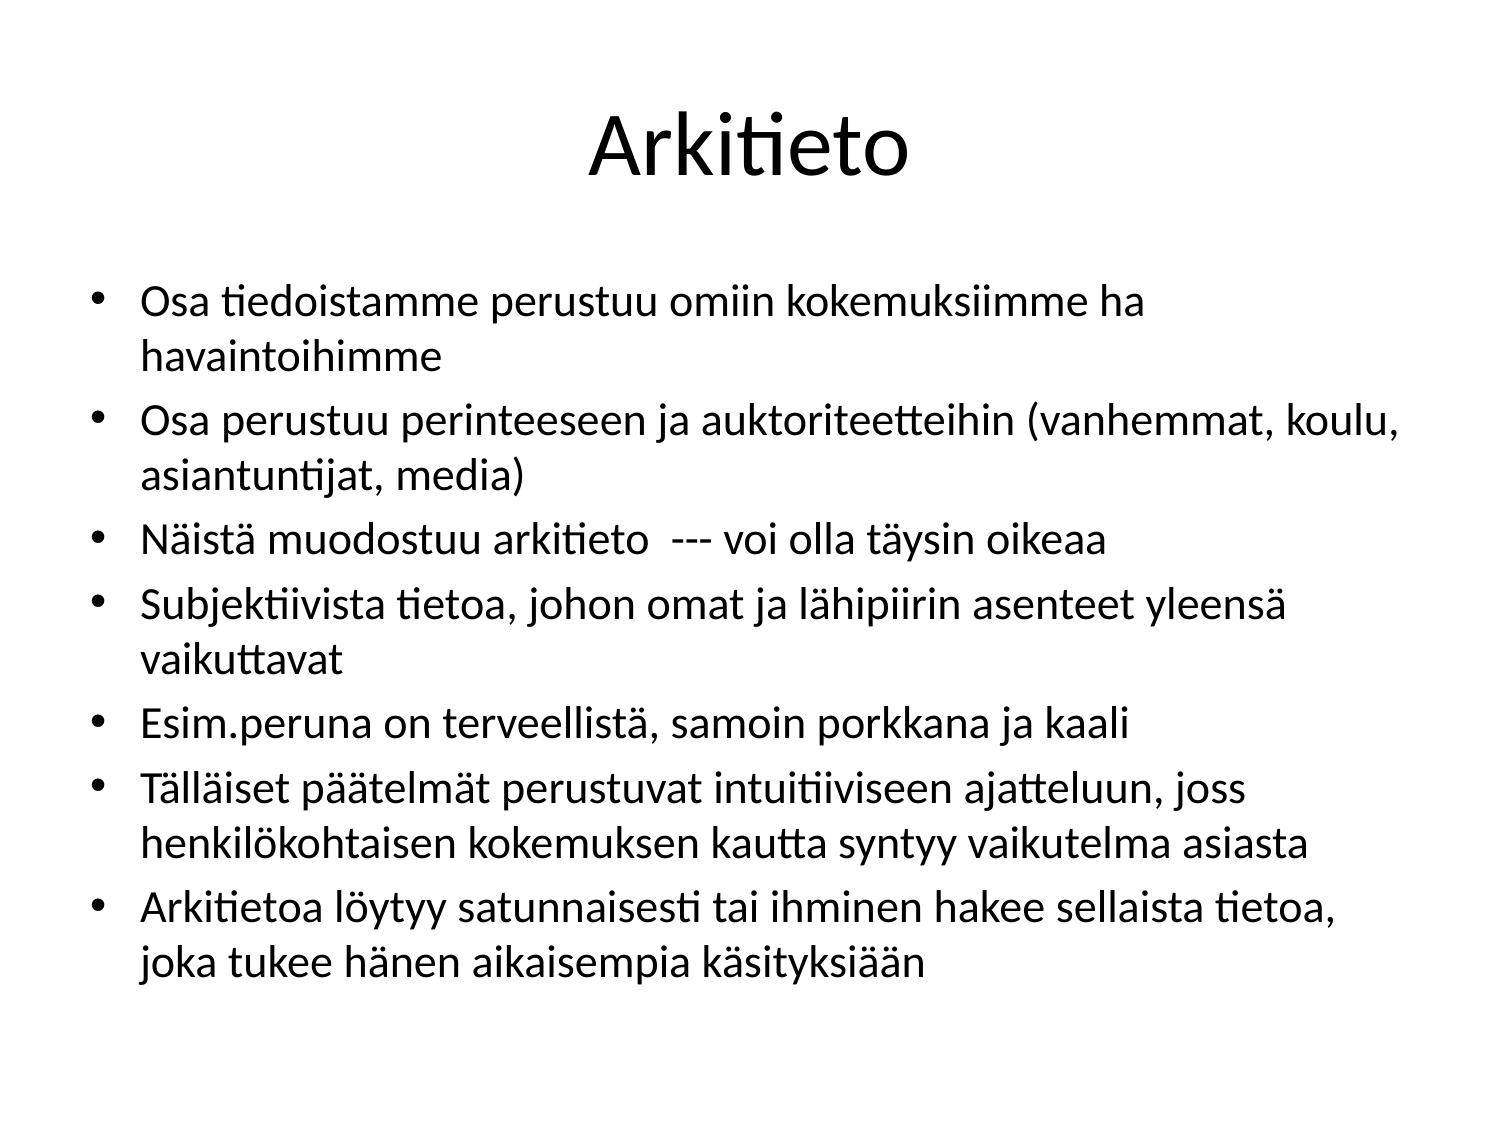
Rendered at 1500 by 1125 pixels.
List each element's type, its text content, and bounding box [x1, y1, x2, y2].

title Arkitieto [75, 45, 1425, 233]
list Osa tiedoistamme perustuu omiin kokemuksiimme ha havaintoihimme Osa perustuu perinteeseen ja auktoriteetteihin (vanhemmat, koulu, asiantuntijat, media) Näistä muodostuu arkitieto --- voi olla täysin oikeaa Subjektiivista tietoa, johon omat ja lähipiirin asenteet yleensä vaikuttavat Esim.peruna on terveellistä, samoin porkkana ja kaali Tälläiset päätelmät perustuvat intuitiiviseen ajatteluun, joss henkilökohtaisen kokemuksen kautta syntyy vaikutelma asiasta Arkitietoa löytyy satunnaisesti tai ihminen hakee sellaista tietoa, joka tukee hänen aikaisempia käsityksiään [75, 262, 1425, 1005]
